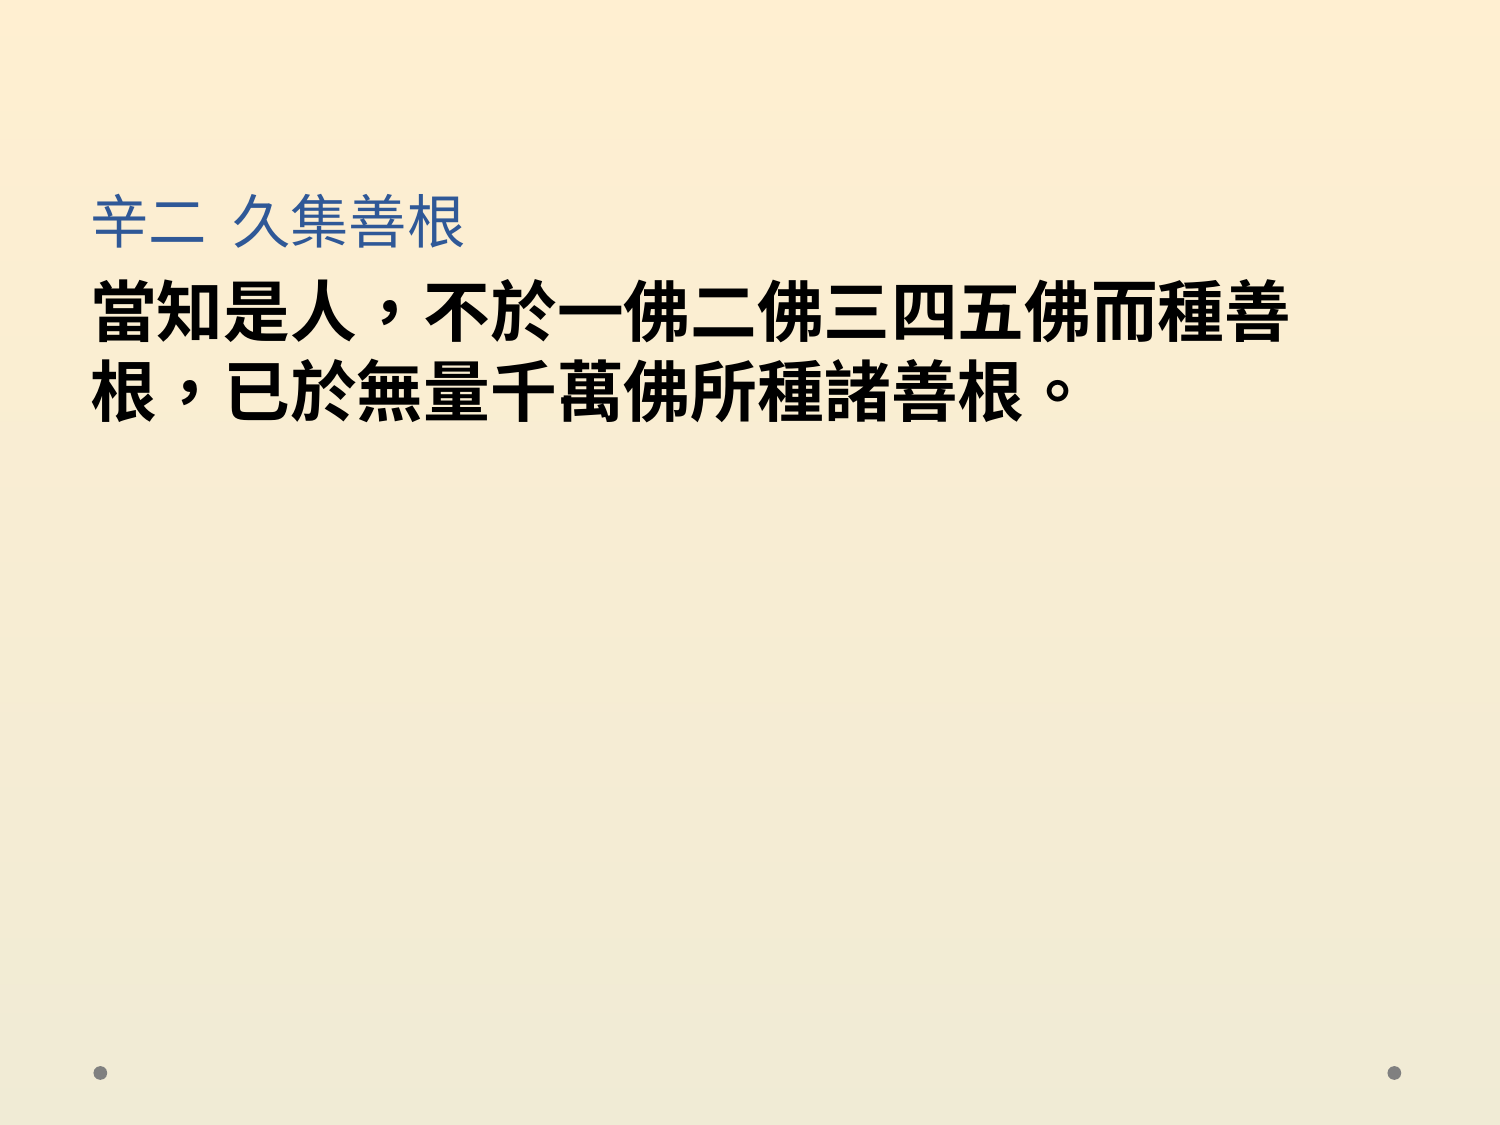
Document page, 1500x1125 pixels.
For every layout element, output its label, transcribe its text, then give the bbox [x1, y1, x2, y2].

list 當知是人，不於一佛二佛三四五佛而種善根，已於無量千萬佛所種諸善根。 [74, 262, 1426, 1059]
title 辛二 久集善根 [75, 0, 1425, 262]
